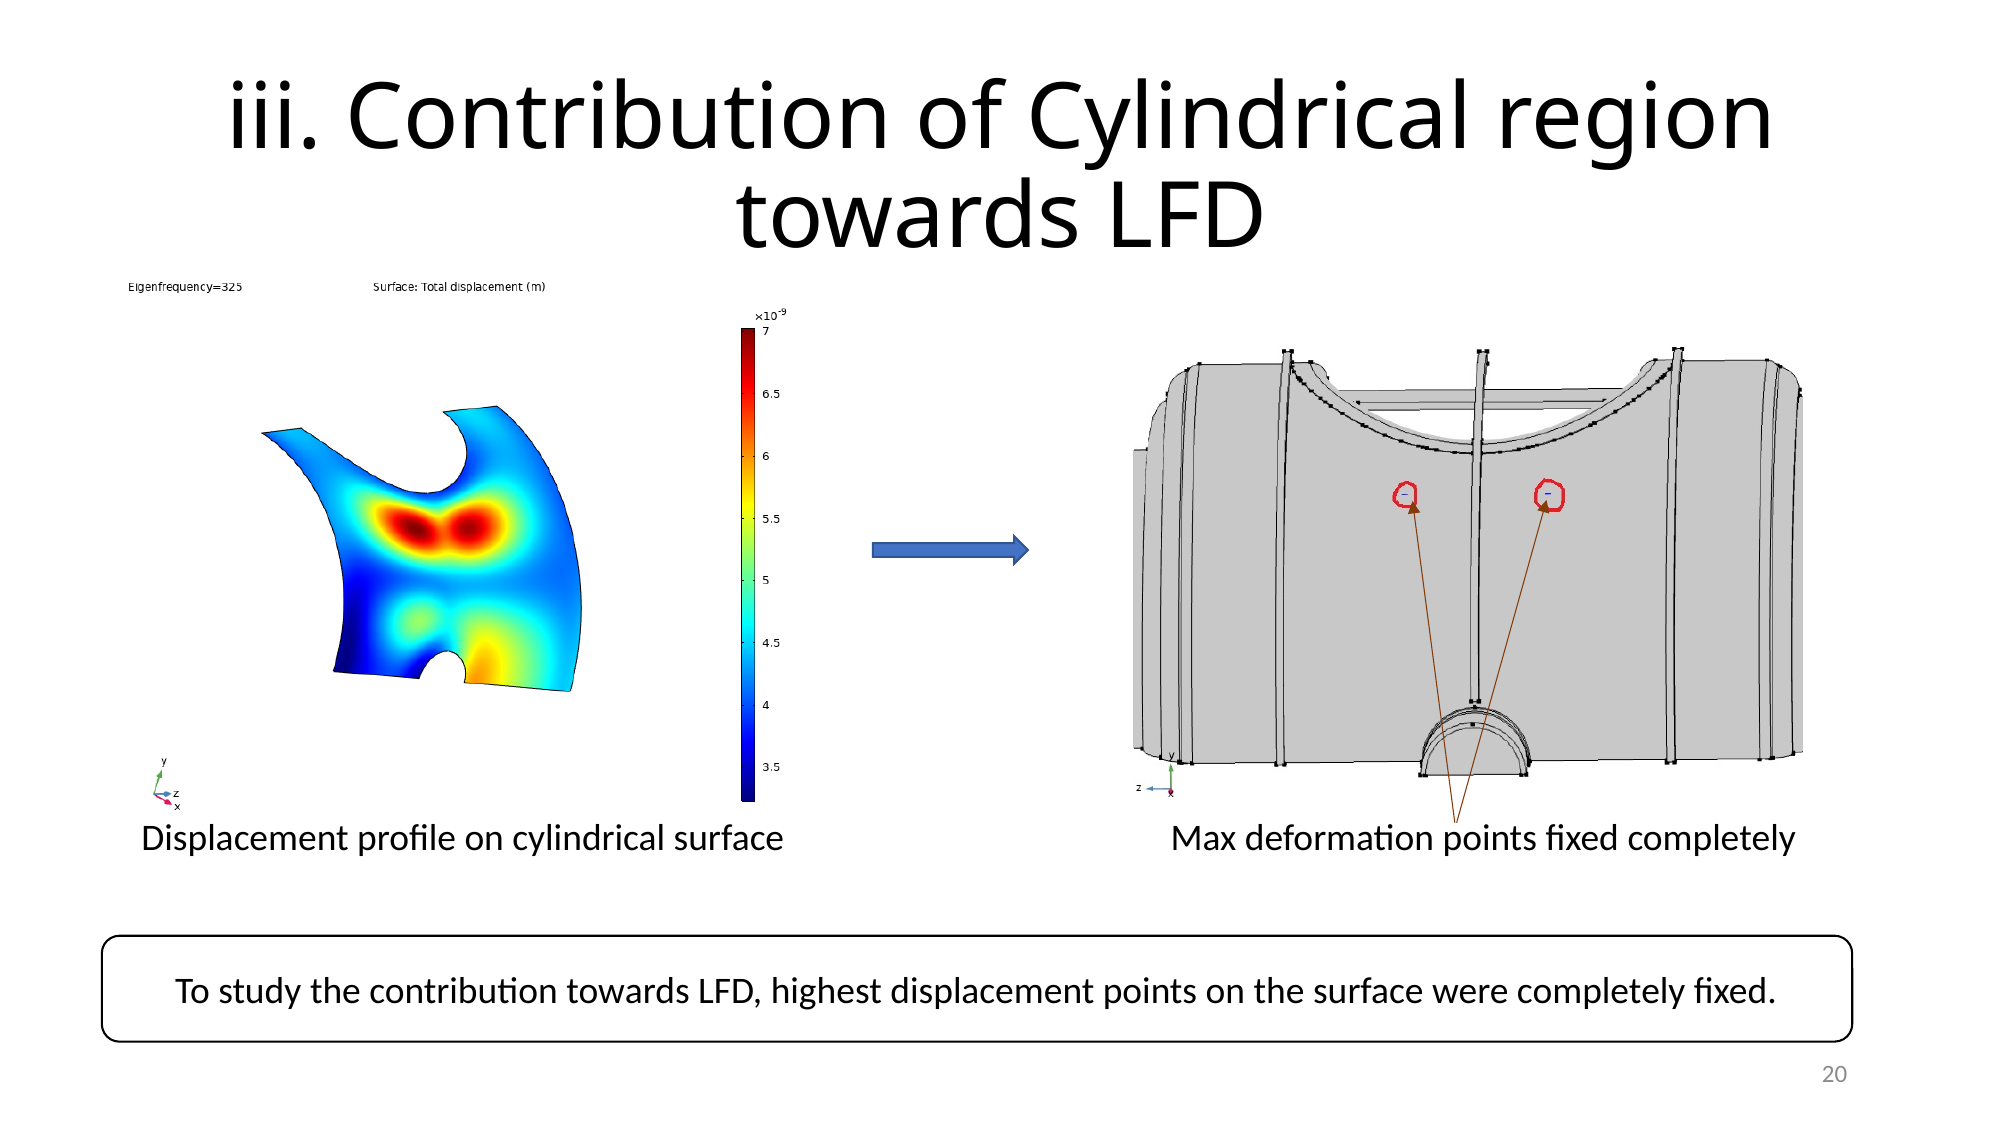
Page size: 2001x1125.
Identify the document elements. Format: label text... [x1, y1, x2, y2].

title iii. Contribution of Cylindrical region towards LFD [50, 59, 1953, 278]
slide_number 20 [1412, 1042, 1863, 1103]
text_box Displacement profile on cylindrical surface [79, 805, 848, 866]
picture [114, 267, 804, 833]
text_box To study the contribution towards LFD, highest displacement points on the surface were completely fixed. [100, 934, 1854, 1043]
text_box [1412, 500, 1455, 823]
text_box [871, 533, 1030, 567]
text_box Max deformation points fixed completely [1099, 805, 1868, 866]
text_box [1456, 499, 1547, 823]
picture [1133, 298, 1833, 802]
